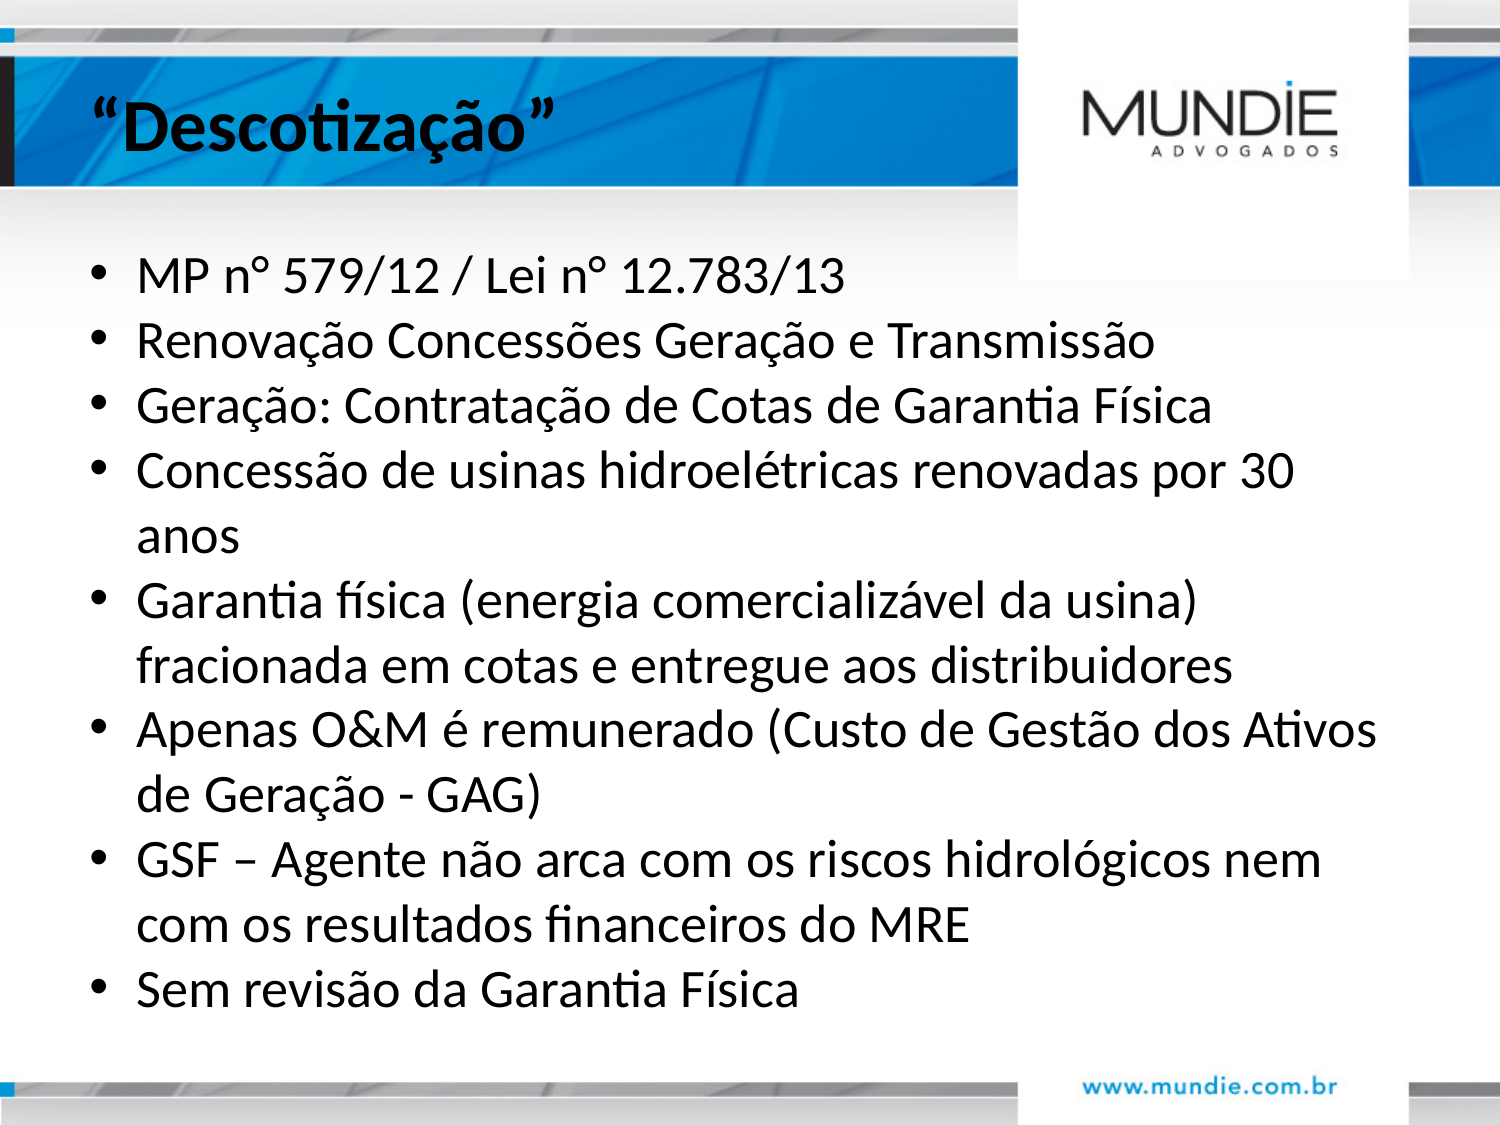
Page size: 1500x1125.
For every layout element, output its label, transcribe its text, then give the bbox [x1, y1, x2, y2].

text_box “Descotização” [74, 68, 1425, 185]
picture [0, 0, 1500, 1125]
text_box MP n° 579/12 / Lei n° 12.783/13 Renovação Concessões Geração e Transmissão Geração: Contratação de Cotas de Garantia Física Concessão de usinas hidroelétricas renovadas por 30 anos Garantia física (energia comercializável da usina) fracionada em cotas e entregue aos distribuidores Apenas O&M é remunerado (Custo de Gestão dos Ativos de Geração - GAG) GSF – Agente não arca com os riscos hidrológicos nem com os resultados financeiros do MRE Sem revisão da Garantia Física [74, 231, 1425, 953]
